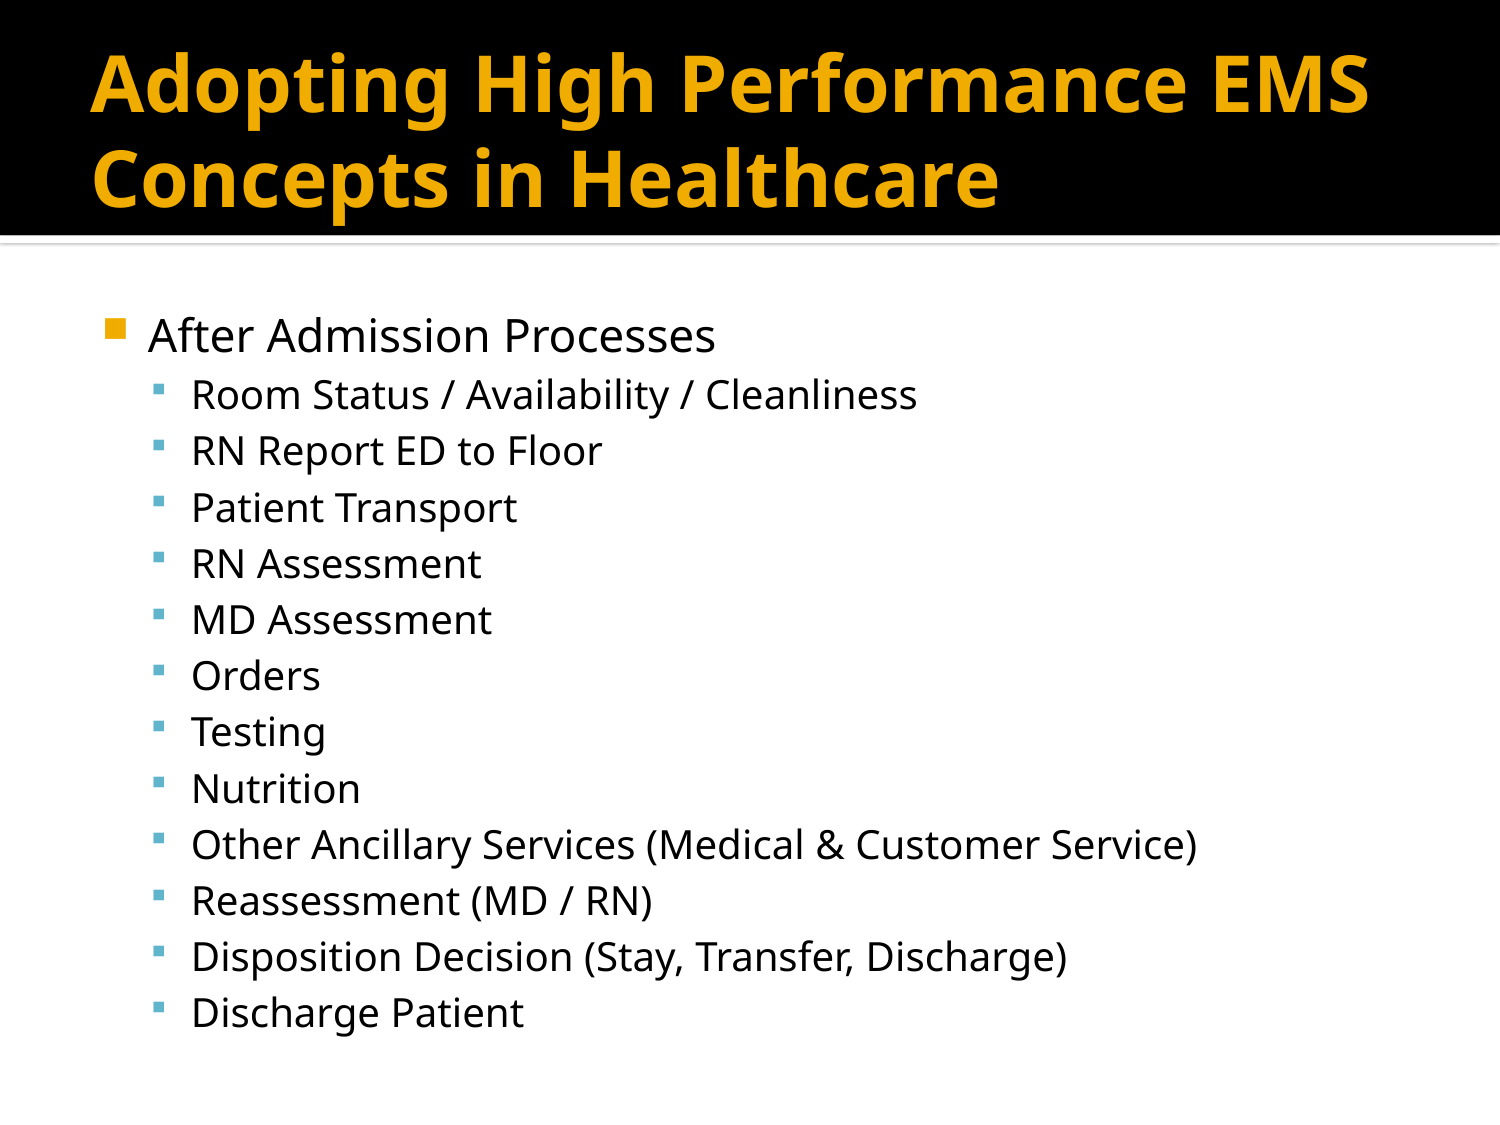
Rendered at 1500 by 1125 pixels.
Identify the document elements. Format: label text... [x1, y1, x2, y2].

list After Admission Processes Room Status / Availability / Cleanliness RN Report ED to Floor Patient Transport RN Assessment MD Assessment Orders Testing Nutrition Other Ancillary Services (Medical & Customer Service) Reassessment (MD / RN) Disposition Decision (Stay, Transfer, Discharge) Discharge Patient [75, 291, 1425, 1050]
title Adopting High Performance EMS Concepts in Healthcare [75, 25, 1425, 231]
